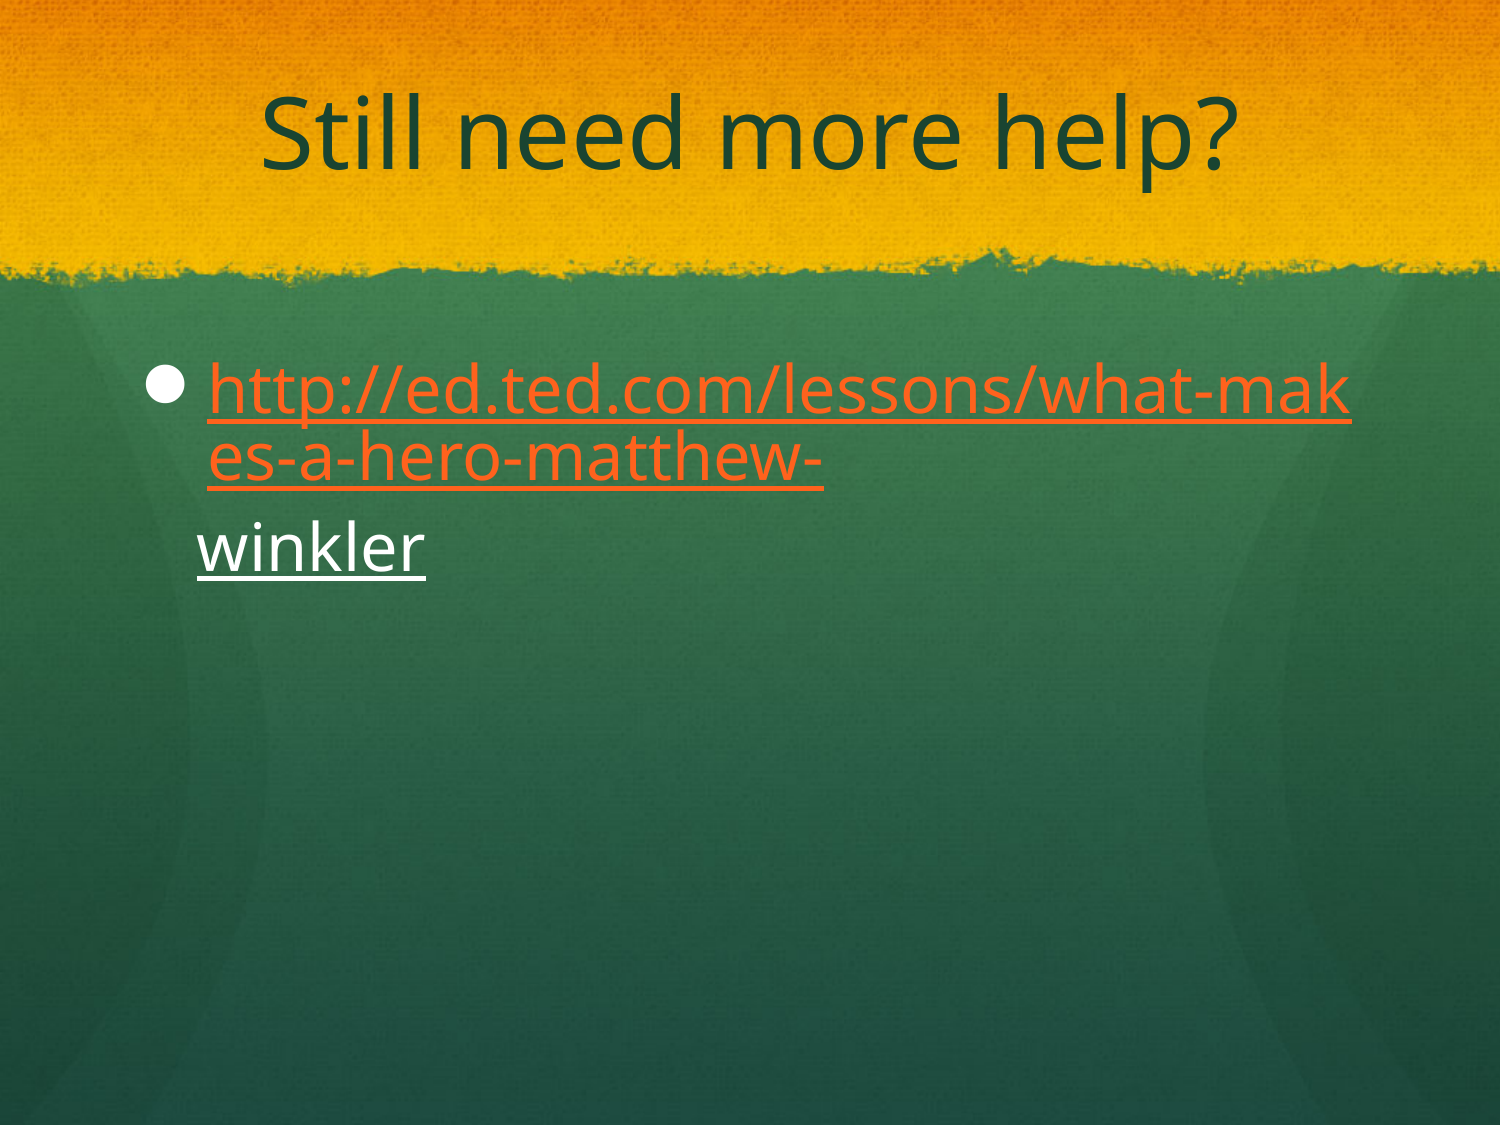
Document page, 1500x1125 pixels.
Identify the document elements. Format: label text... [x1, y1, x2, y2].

picture [0, 0, 1500, 1125]
list http://ed.ted.com/lessons/what-makes-a-hero-matthew-winkler [125, 339, 1375, 1026]
title Still need more help? [125, 13, 1375, 246]
